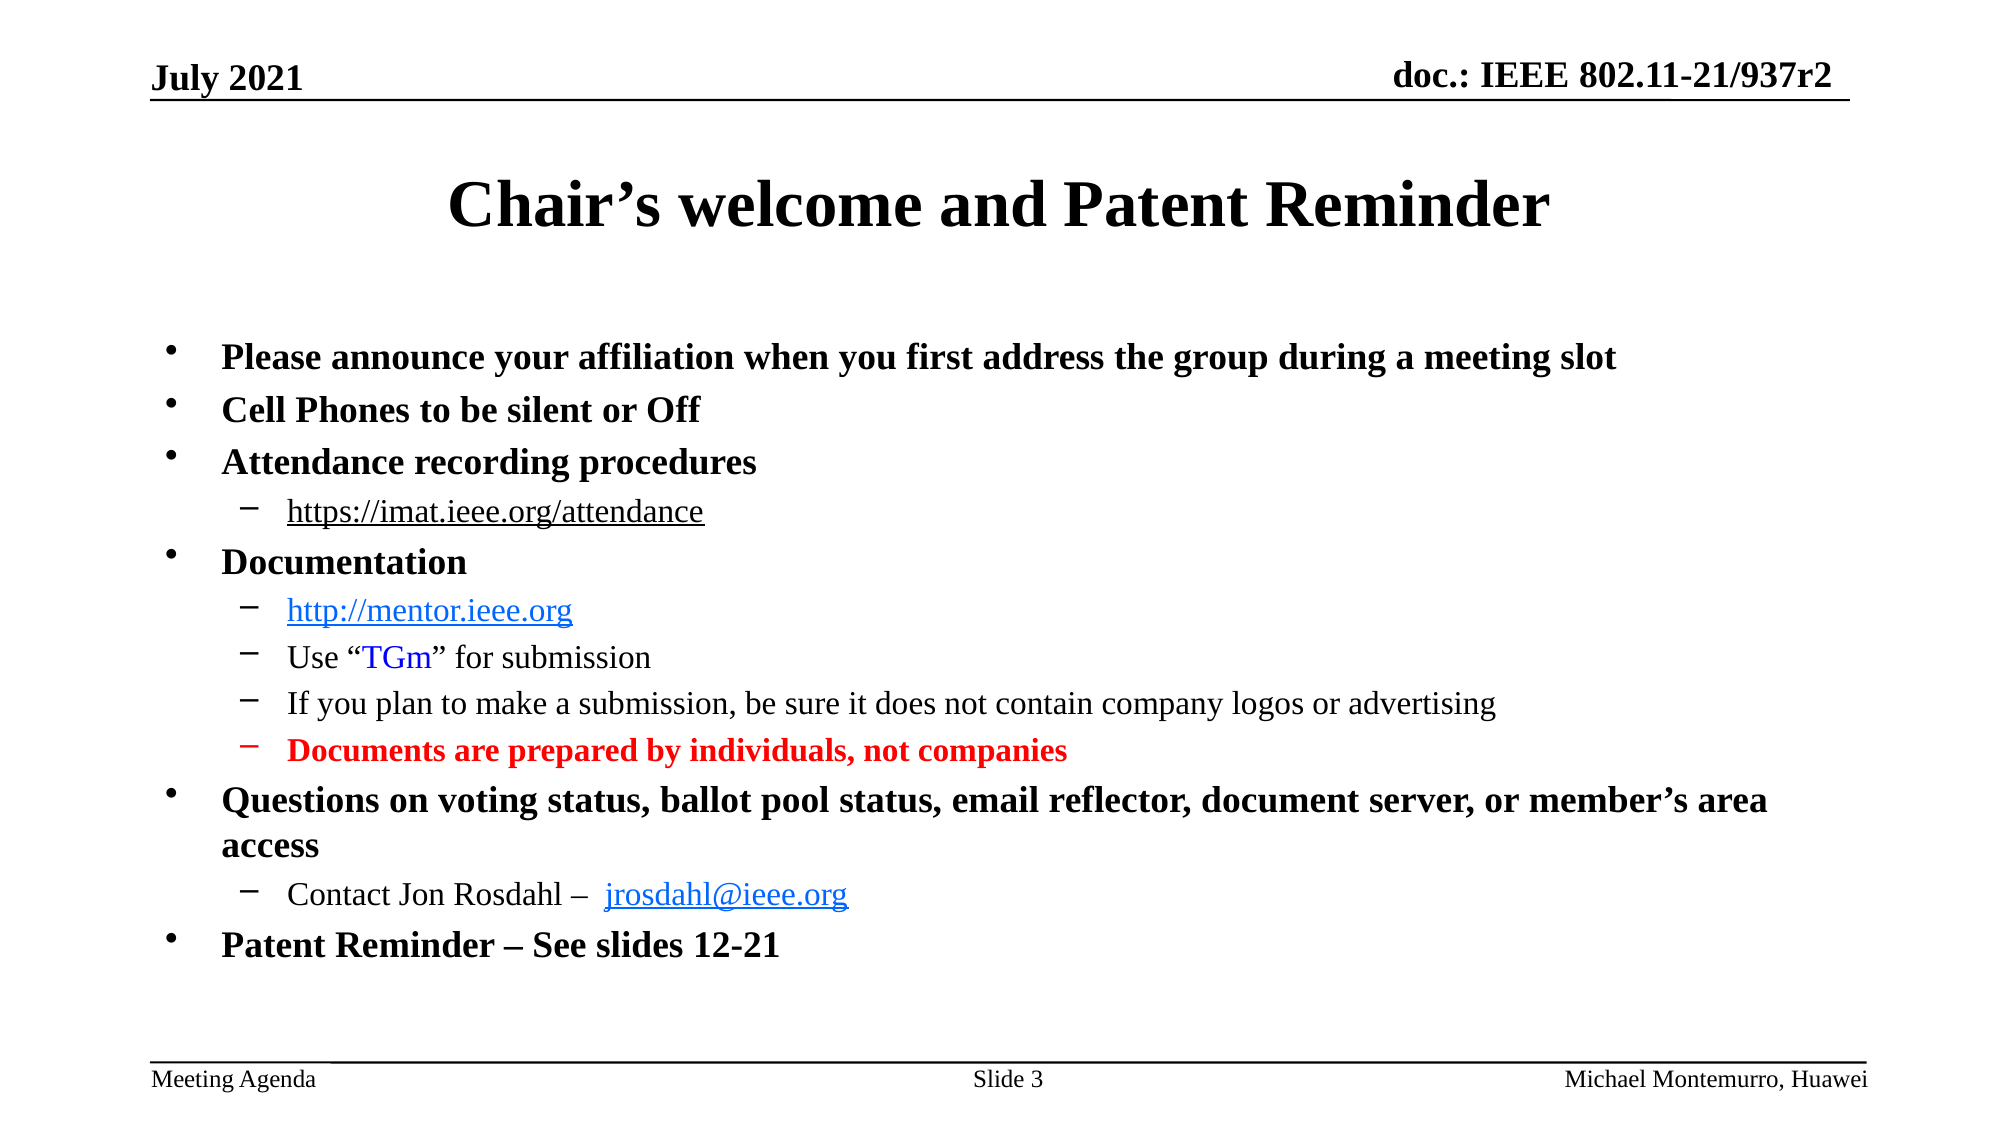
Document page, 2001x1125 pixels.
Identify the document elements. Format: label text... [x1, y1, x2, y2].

list Please announce your affiliation when you first address the group during a meeting slot Cell Phones to be silent or Off Attendance recording procedures https://imat.ieee.org/attendance Documentation http://mentor.ieee.org Use “TGm” for submission If you plan to make a submission, be sure it does not contain company logos or advertising Documents are prepared by individuals, not companies Questions on voting status, ballot pool status, email reflector, document server, or member’s area access Contact Jon Rosdahl – jrosdahl@ieee.org Patent Reminder – See slides 12-21 [150, 324, 1850, 1000]
footer Michael Montemurro, Huawei [1266, 1061, 1869, 1093]
slide_number Slide 3 [964, 1061, 1053, 1093]
title Chair’s welcome and Patent Reminder [150, 112, 1850, 288]
